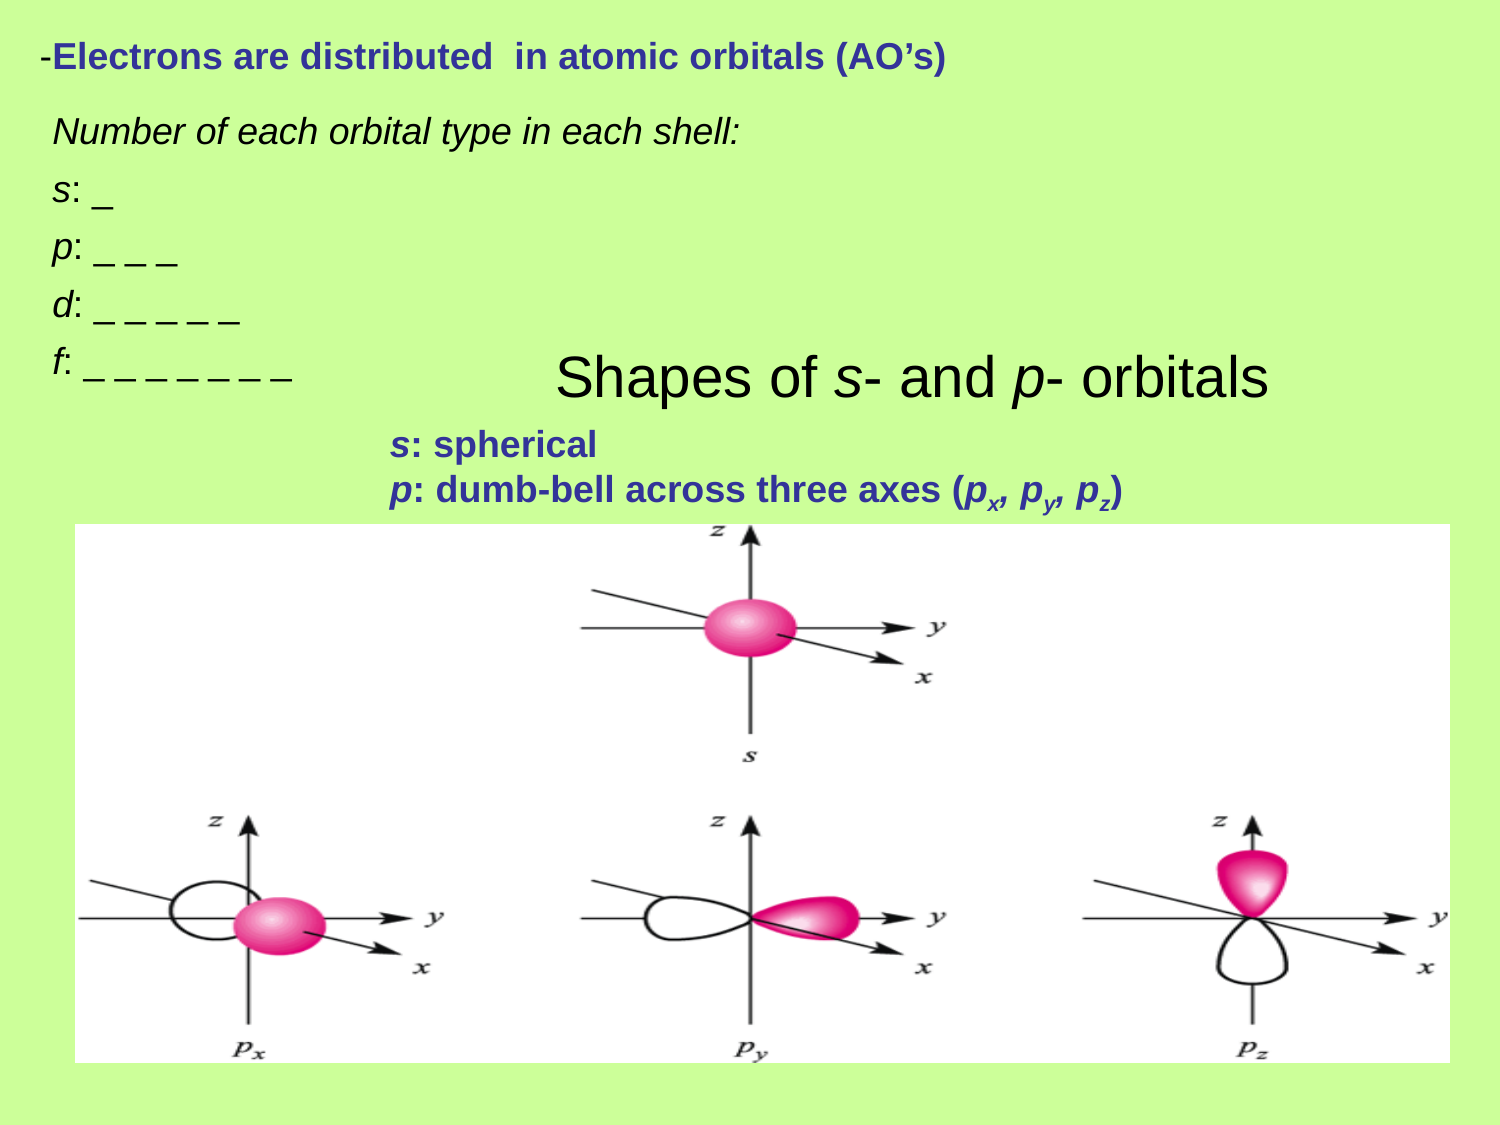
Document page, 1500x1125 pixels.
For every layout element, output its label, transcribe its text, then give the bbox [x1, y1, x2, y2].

text_box -Electrons are distributed in atomic orbitals (AO’s) [24, 24, 1013, 85]
picture [74, 524, 1451, 1063]
text_box Number of each orbital type in each shell: s: _ p: _ _ _ d: _ _ _ _ _ f: _ _ _ _ _ _ _ [37, 99, 775, 390]
text_box s: spherical p: dumb-bell across three axes (px, py, pz) [375, 412, 1225, 523]
title Shapes of s- and p- orbitals [374, 349, 1451, 524]
